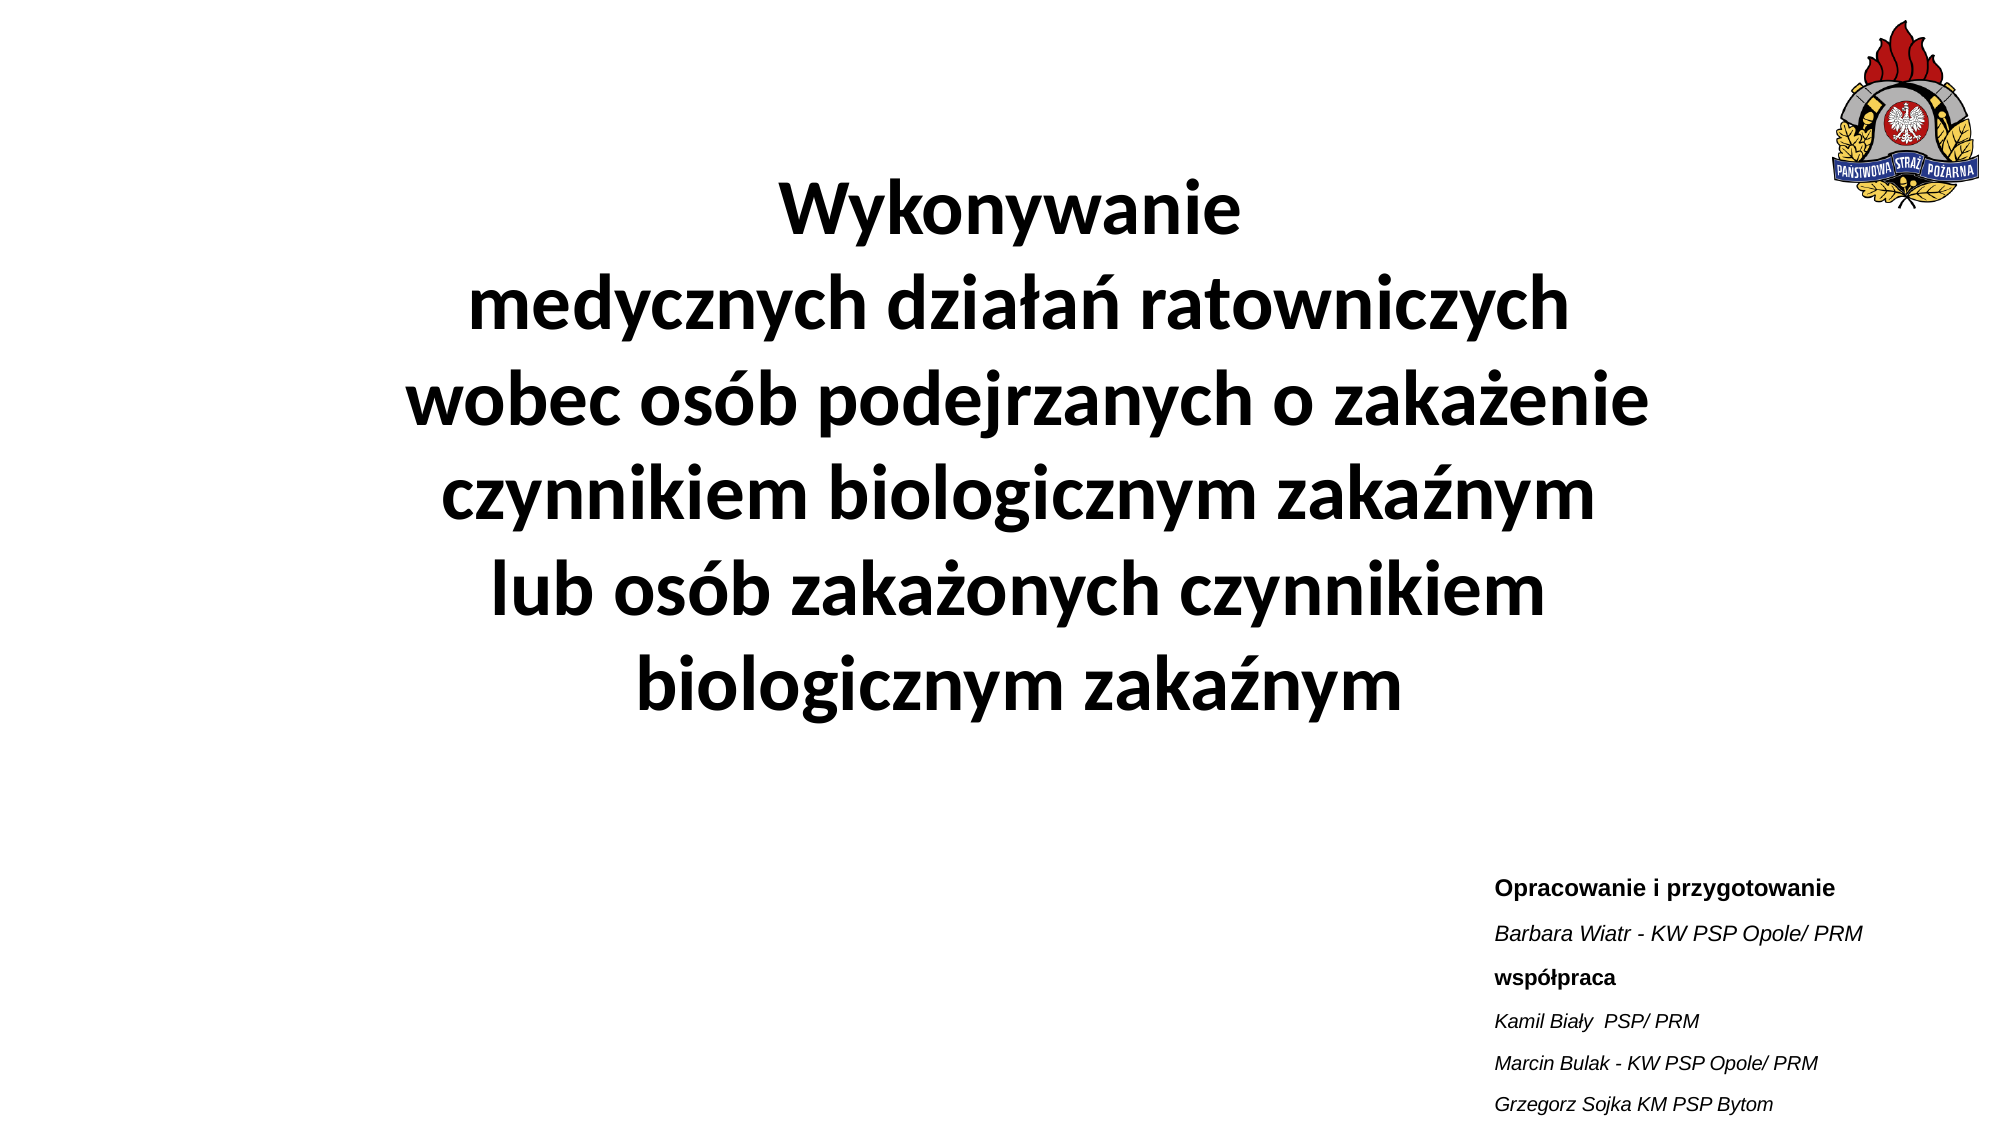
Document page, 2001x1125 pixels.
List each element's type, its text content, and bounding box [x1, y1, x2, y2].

text_box Wykonywanie medycznych działań ratowniczych wobec osób podejrzanych o zakażenie czynnikiem biologicznym zakaźnym lub osób zakażonych czynnikiem biologicznym zakaźnym [267, 148, 1772, 734]
subtitle Opracowanie i przygotowanie Barbara Wiatr - KW PSP Opole/ PRM współpraca Kamil Biały PSP/ PRM Marcin Bulak - KW PSP Opole/ PRM Grzegorz Sojka KM PSP Bytom [1479, 868, 2000, 1125]
picture [1832, 20, 1979, 209]
